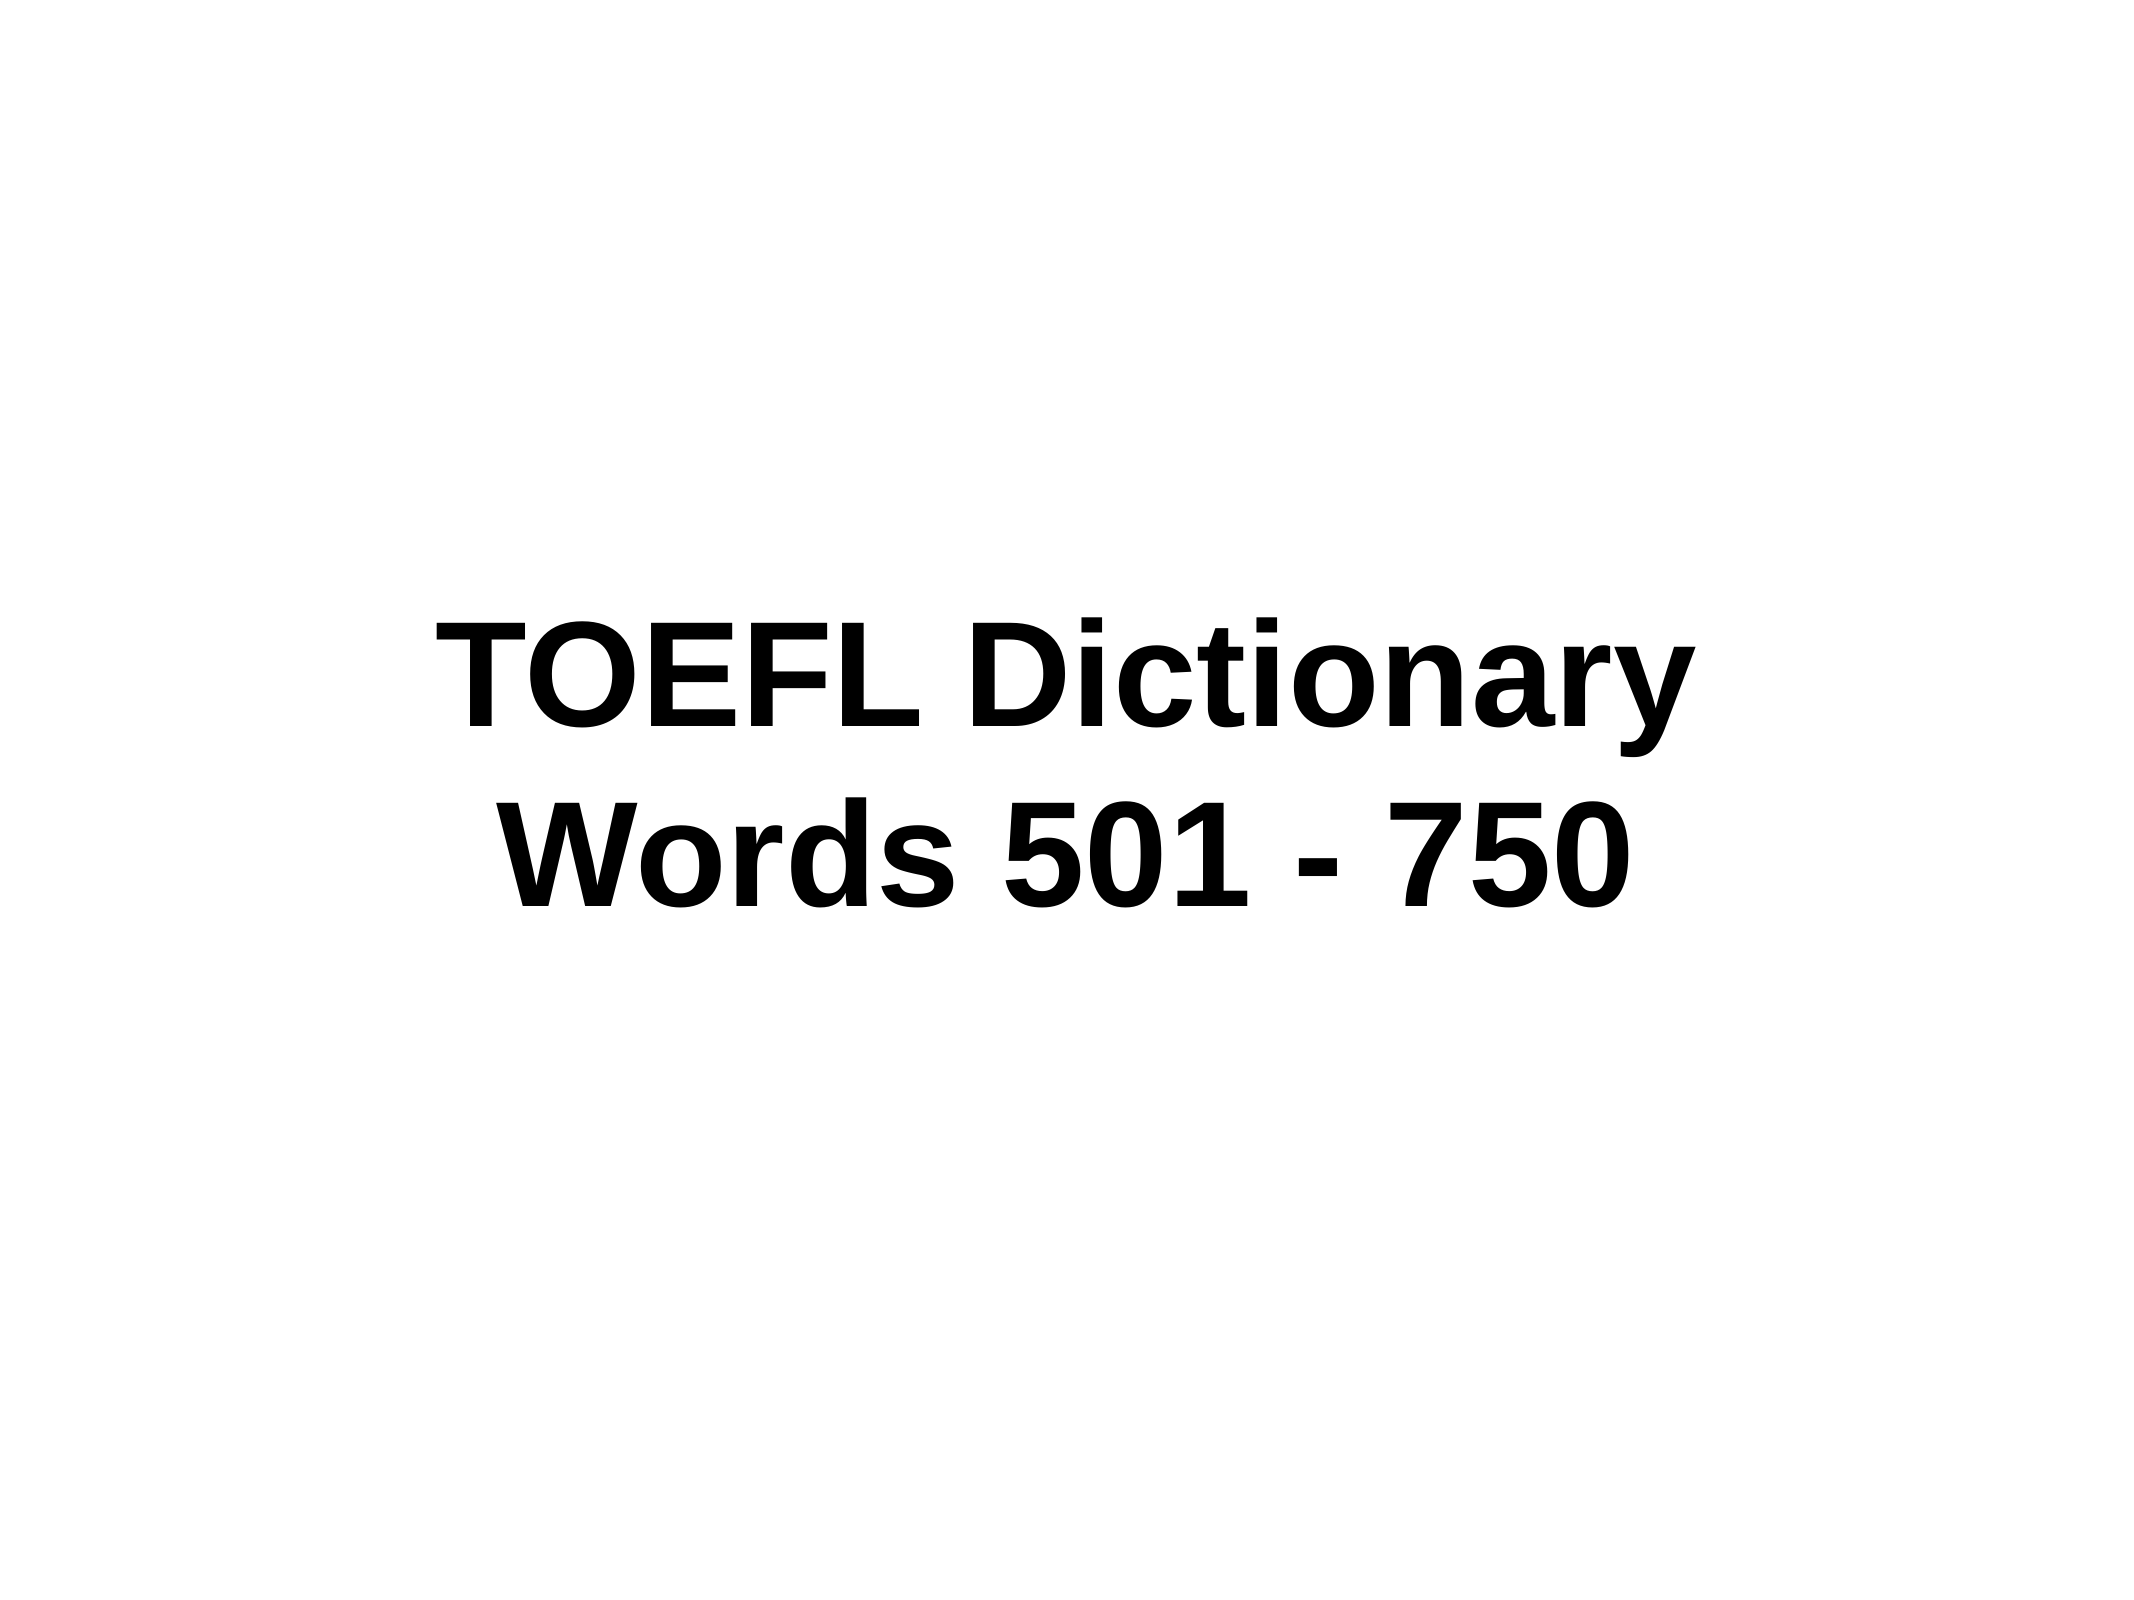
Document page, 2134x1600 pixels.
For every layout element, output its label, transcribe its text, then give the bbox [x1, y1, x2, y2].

list TOEFL Dictionary Words 501 - 750 [207, 568, 1926, 945]
